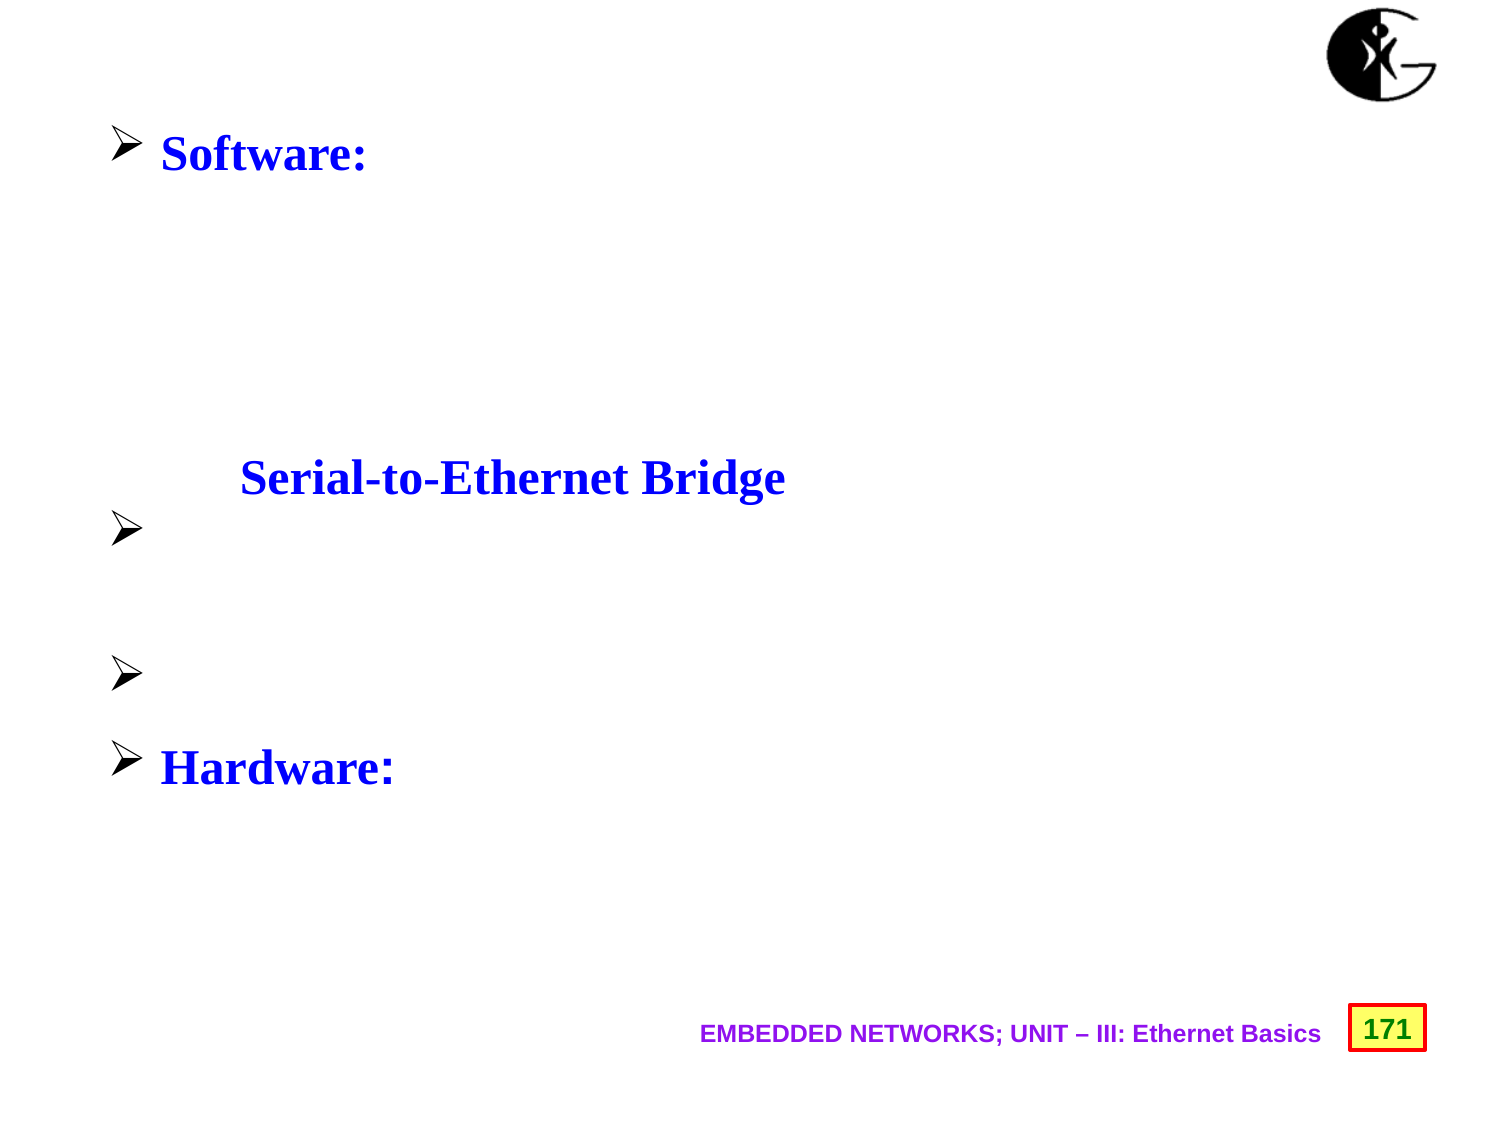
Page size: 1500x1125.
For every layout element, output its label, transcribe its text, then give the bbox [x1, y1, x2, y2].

footer EMBEDDED NETWORKS; UNIT – III: Ethernet Basics [487, 1002, 1338, 1063]
slide_number 171 [1348, 1003, 1427, 1052]
list Software: EDTP provides example Packet Whacker firmware for UDP and TCP communications using a Microchip PIC16F877. The Whacked 8051 Development Board includes C and Basic (BASCOM-51) code for UDP, TCP, and other Internet protocols. Serial-to-Ethernet Bridge This enables RS-232 and RS-485 devices to communicate over networks. Ethernet support: 10BASE-T Hardware: Thousands of existing devices that don’t support Ethernet have an RS-232 or RS-485 serial interface. With a serial-to-Ethernet bridge, user can communicate with these devices in an Ethernet network. The bridge connects to the device’s serial interface and to an Ethernet network. [75, 112, 1425, 1125]
picture [1312, 0, 1451, 113]
